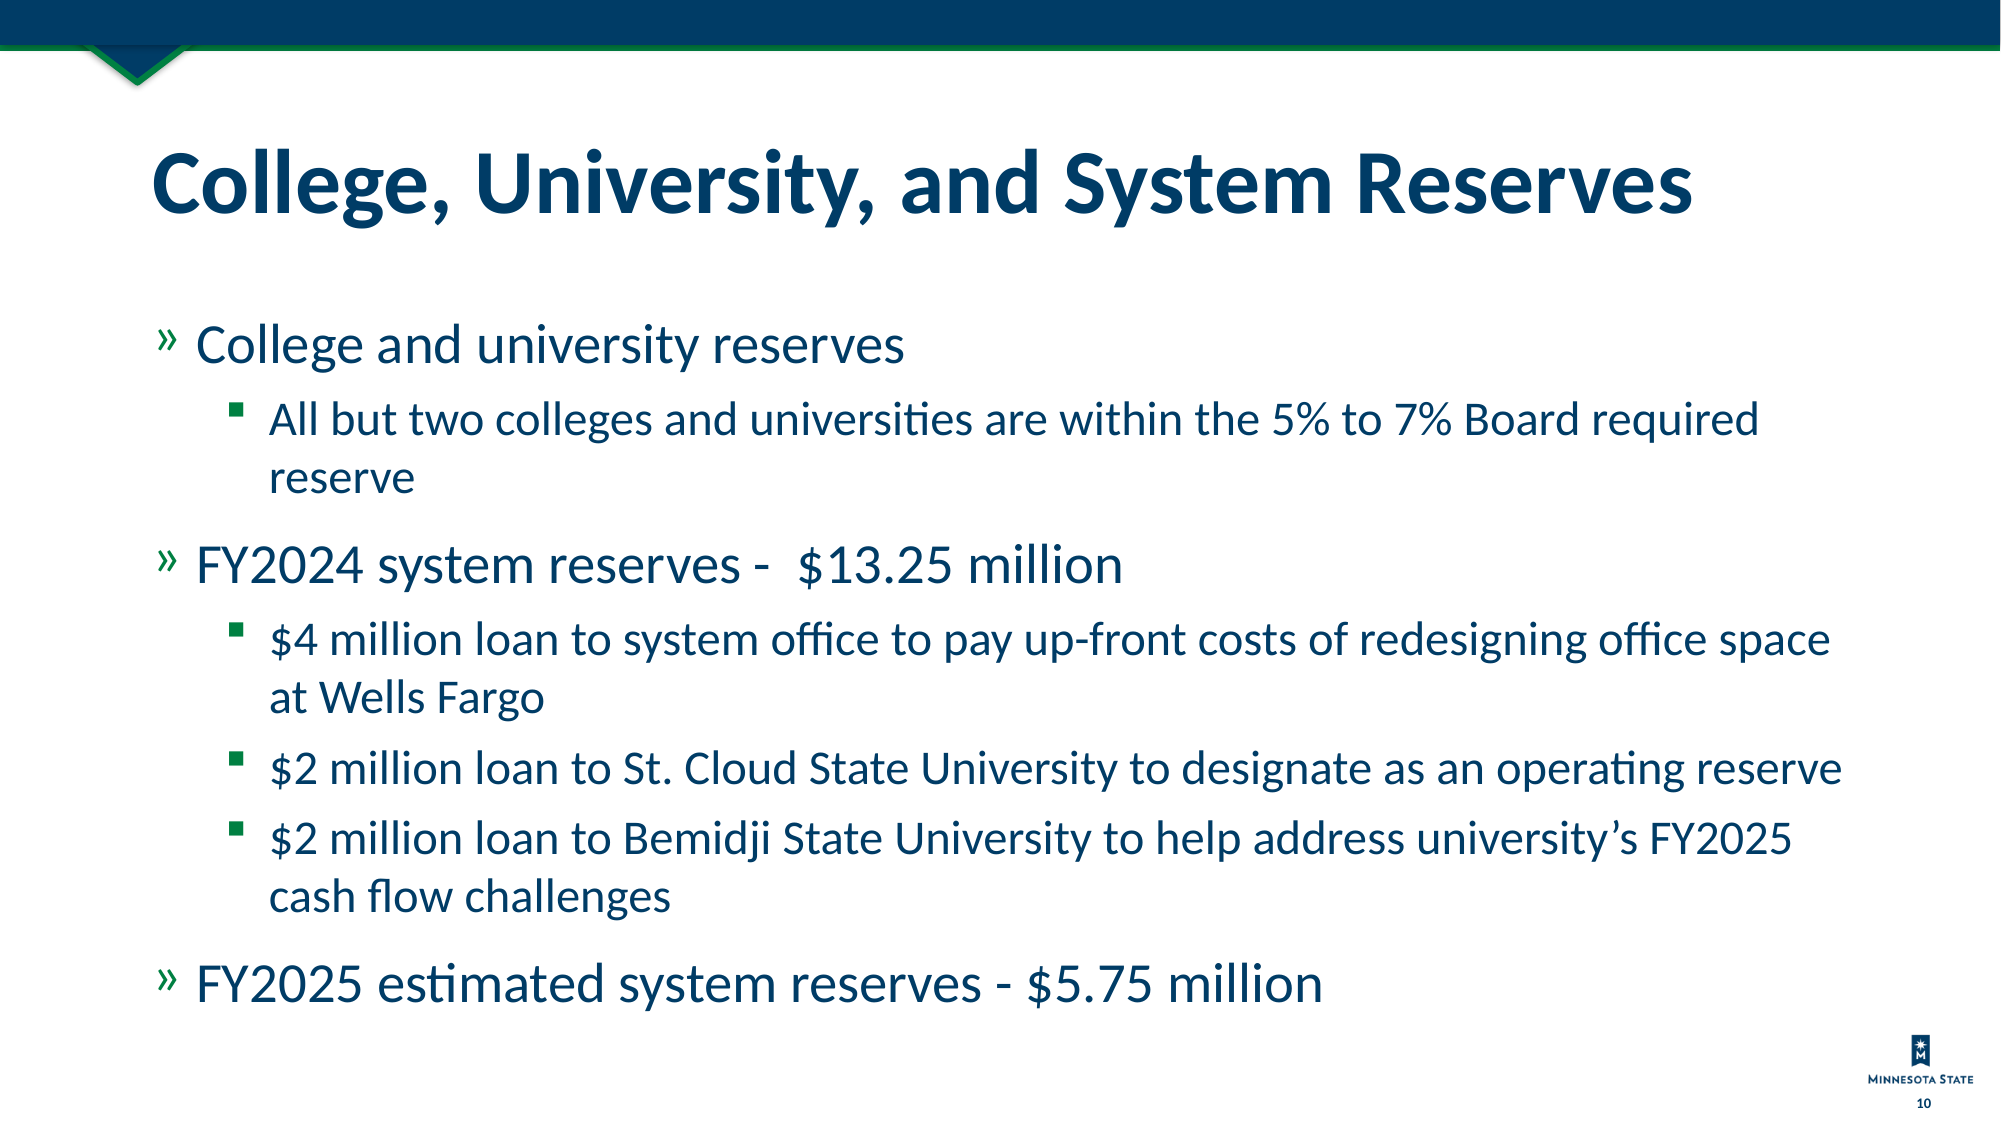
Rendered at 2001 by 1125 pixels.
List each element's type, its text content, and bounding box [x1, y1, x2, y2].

picture [1823, 1028, 2001, 1095]
list College and university reserves All but two colleges and universities are within the 5% to 7% Board required reserve FY2024 system reserves - $13.25 million $4 million loan to system office to pay up-front costs of redesigning office space at Wells Fargo $2 million loan to St. Cloud State University to designate as an operating reserve $2 million loan to Bemidji State University to help address university’s FY2025 cash flow challenges FY2025 estimated system reserves - $5.75 million [137, 299, 1863, 1088]
title College, University, and System Reserves [137, 75, 1863, 293]
